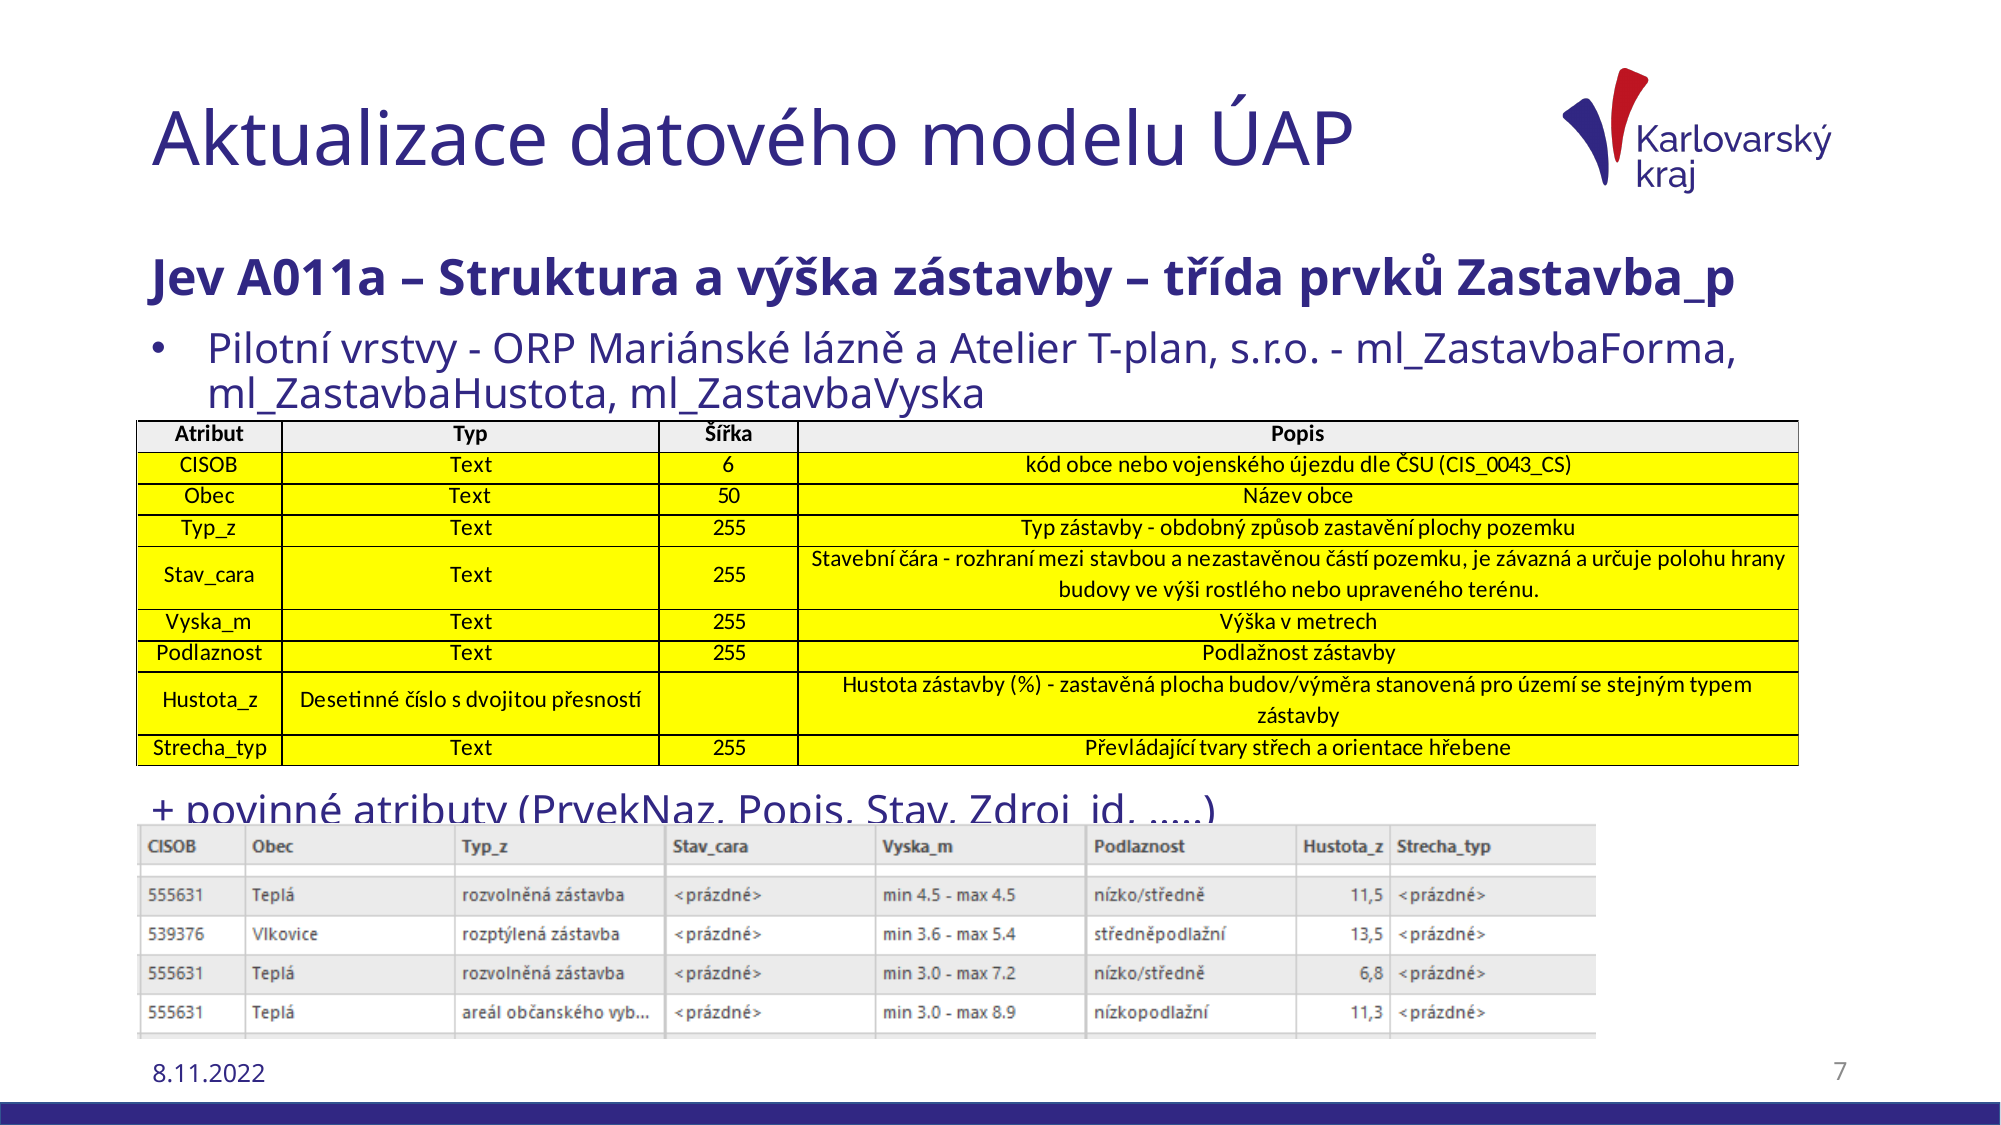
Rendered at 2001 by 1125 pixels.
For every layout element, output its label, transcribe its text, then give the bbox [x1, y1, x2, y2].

picture [137, 823, 1596, 1039]
list Jev A011a – Struktura a výška zástavby – třída prvků Zastavba_p Pilotní vrstvy - ORP Mariánské lázně a Atelier T-plan, s.r.o. - ml_ZastavbaForma, ml_ZastavbaHustota, ml_ZastavbaVyska + povinné atributy (PrvekNaz, Popis, Stav, Zdroj_id, …..) [136, 245, 1862, 1043]
slide_number 7 [1412, 1042, 1863, 1103]
picture [1529, 43, 1862, 218]
title Aktualizace datového modelu ÚAP [137, 101, 1514, 190]
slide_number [137, 1042, 588, 1103]
picture [135, 420, 1800, 768]
